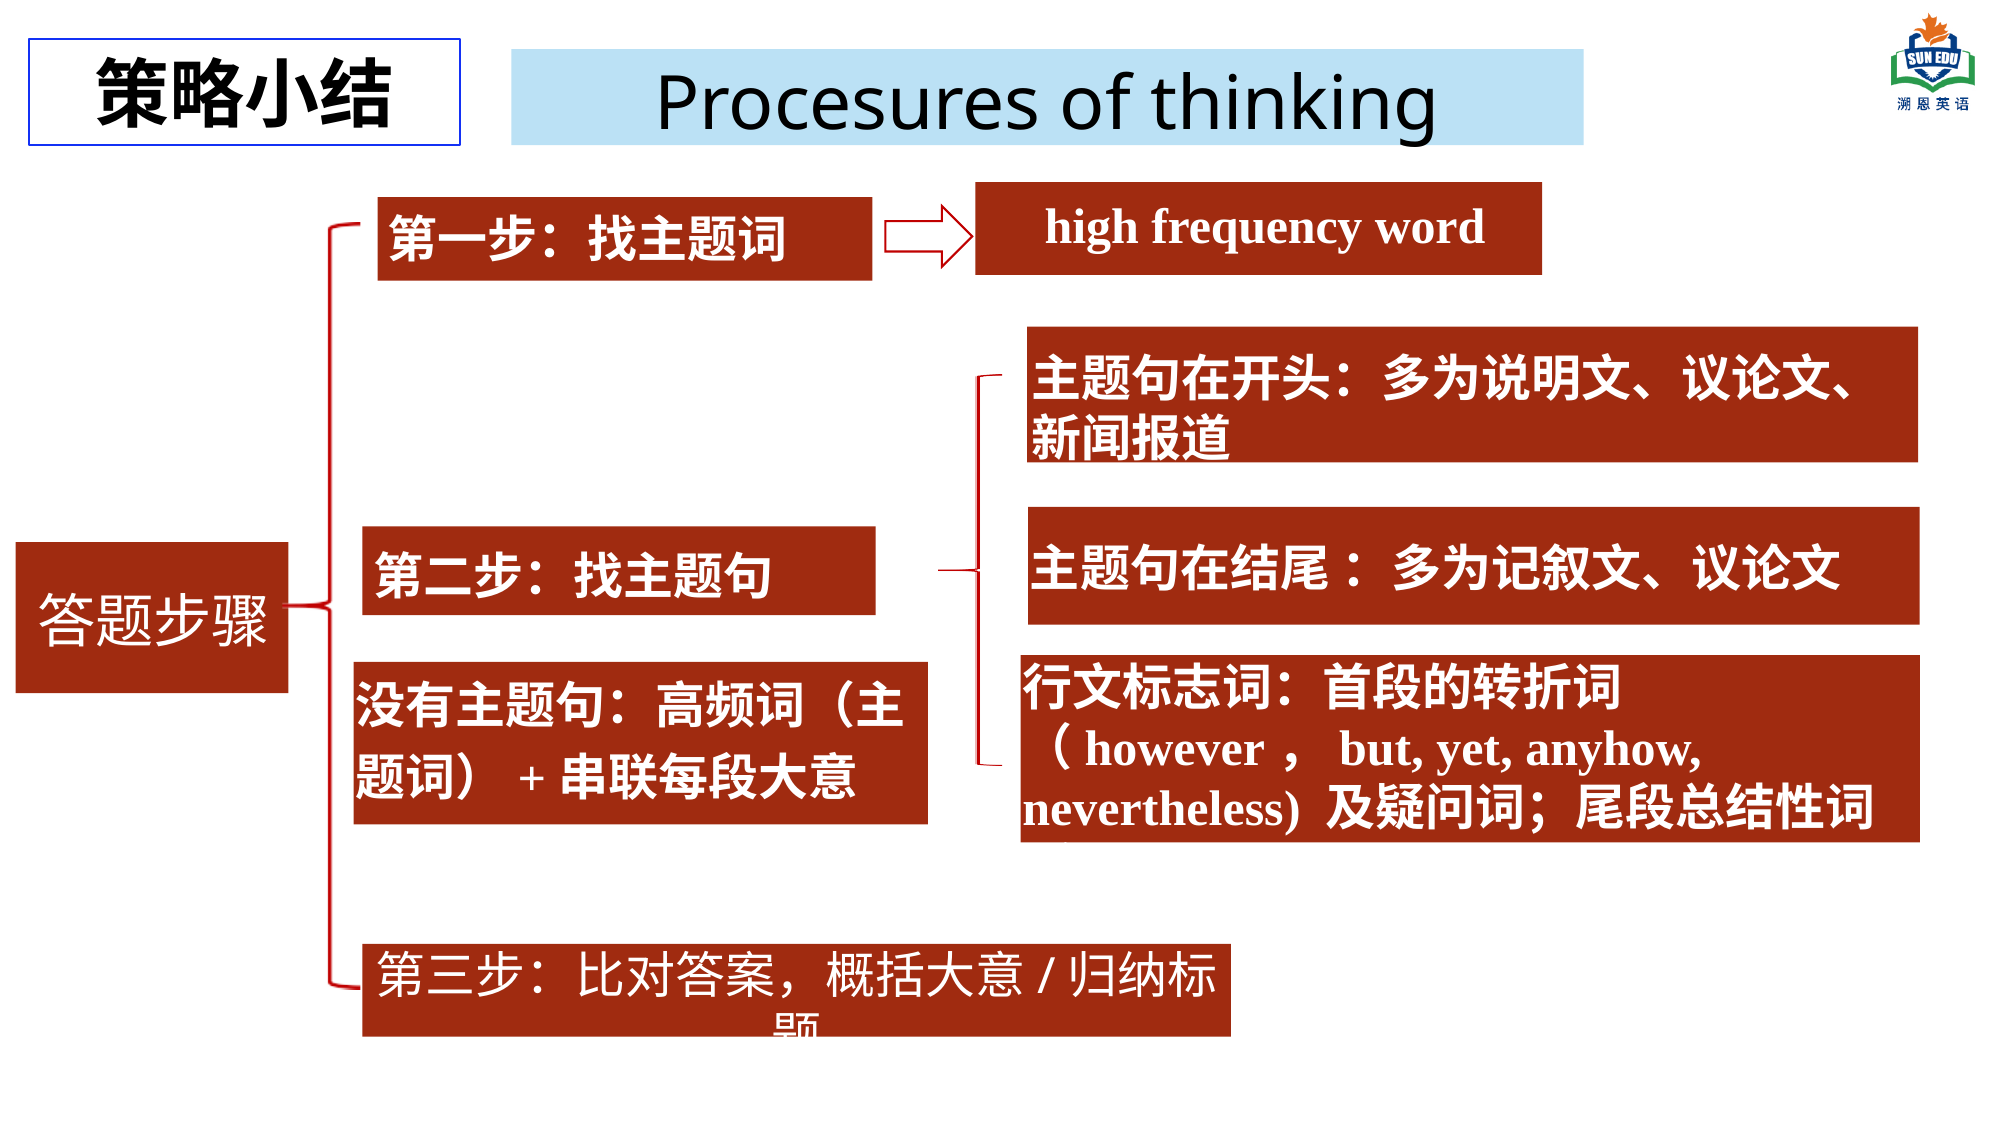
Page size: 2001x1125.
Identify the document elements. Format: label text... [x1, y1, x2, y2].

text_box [1019, 654, 1921, 843]
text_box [1026, 326, 1919, 463]
text_box 没有主题句：高频词（主题词）+串联每段大意 [361, 661, 928, 825]
text_box [1472, 49, 1584, 146]
text_box [511, 49, 652, 146]
text_box [401, 412, 1248, 475]
text_box high frequency word [987, 191, 1541, 275]
title Procesures of thinking [652, 3, 1472, 194]
text_box [362, 526, 876, 616]
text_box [377, 196, 873, 282]
text_box [975, 182, 1543, 275]
text_box 第二步：找主题句 [371, 542, 938, 605]
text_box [0, 222, 361, 990]
text_box [884, 203, 974, 270]
picture [1883, 10, 1984, 116]
text_box [938, 475, 1003, 766]
text_box [938, 374, 1003, 412]
text_box 主题句在结尾 ：多为记叙文、议论文 [1028, 506, 1920, 625]
text_box 策略小结 [29, 39, 460, 145]
text_box 第三步：比对答案，概括大意/归纳标题 [362, 943, 1231, 1037]
